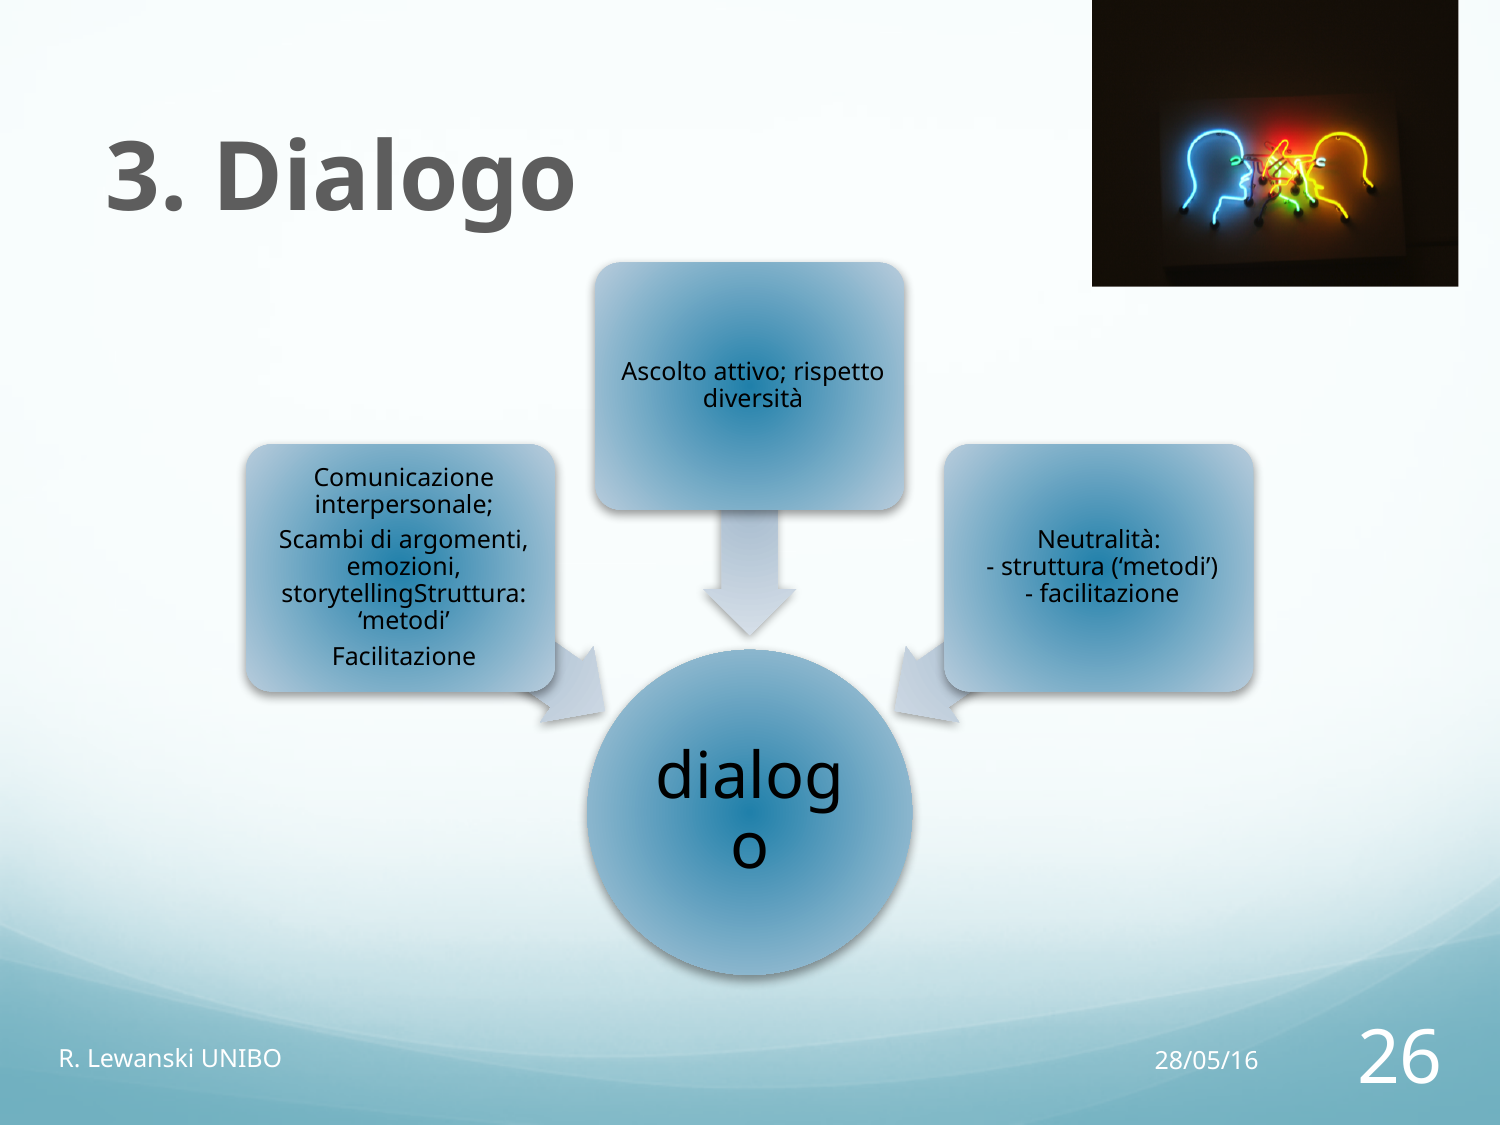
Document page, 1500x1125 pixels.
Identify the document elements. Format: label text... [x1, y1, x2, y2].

picture [1090, 0, 1459, 288]
title 3. Dialogo [90, 17, 1083, 237]
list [89, 261, 1410, 976]
slide_number 26 [1295, 1029, 1459, 1090]
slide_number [923, 1029, 1274, 1090]
footer R. Lewanski UNIBO [43, 1029, 838, 1090]
